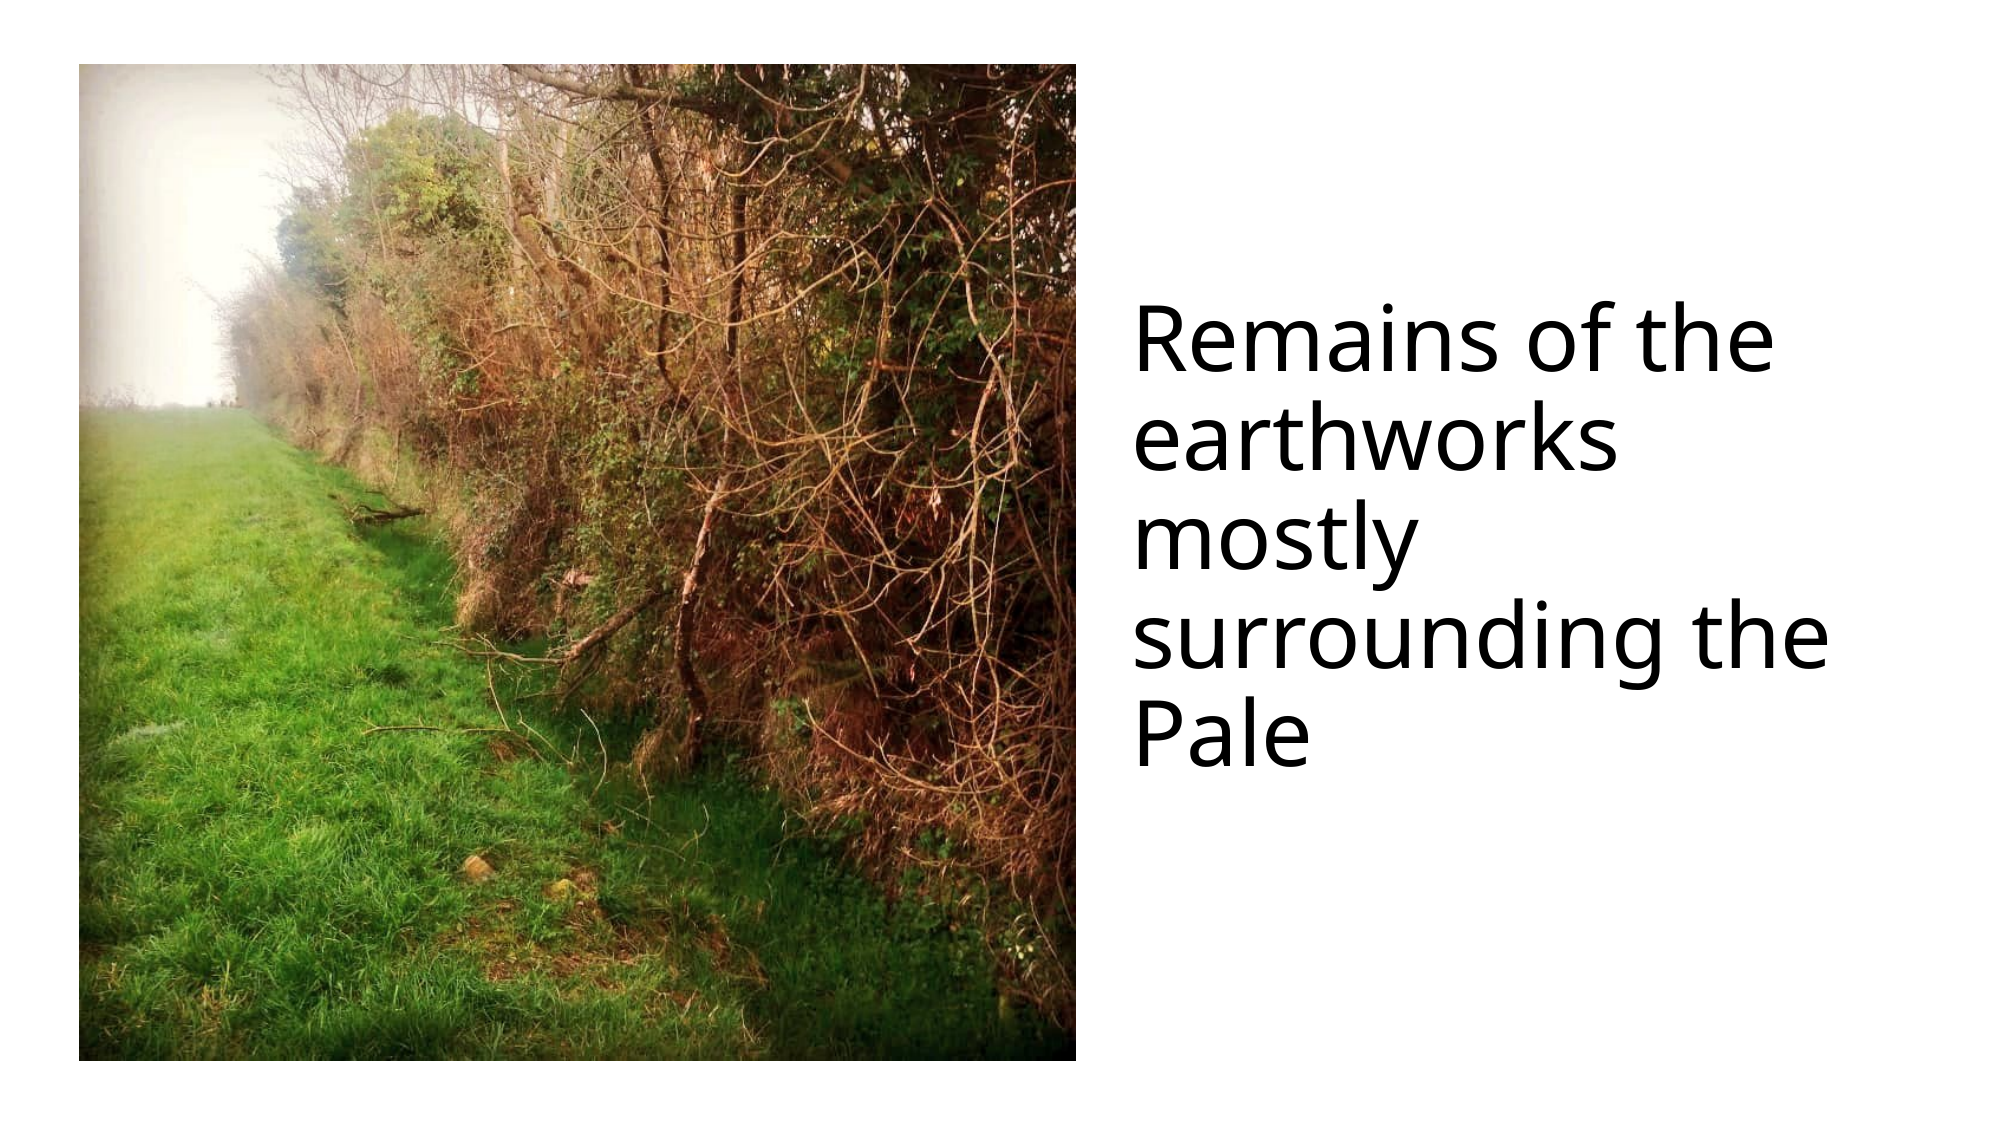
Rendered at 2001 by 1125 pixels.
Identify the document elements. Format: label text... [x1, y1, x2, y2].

picture [79, 64, 1076, 1061]
title Remains of the earthworks mostly surrounding the Pale [1116, 41, 1920, 1038]
